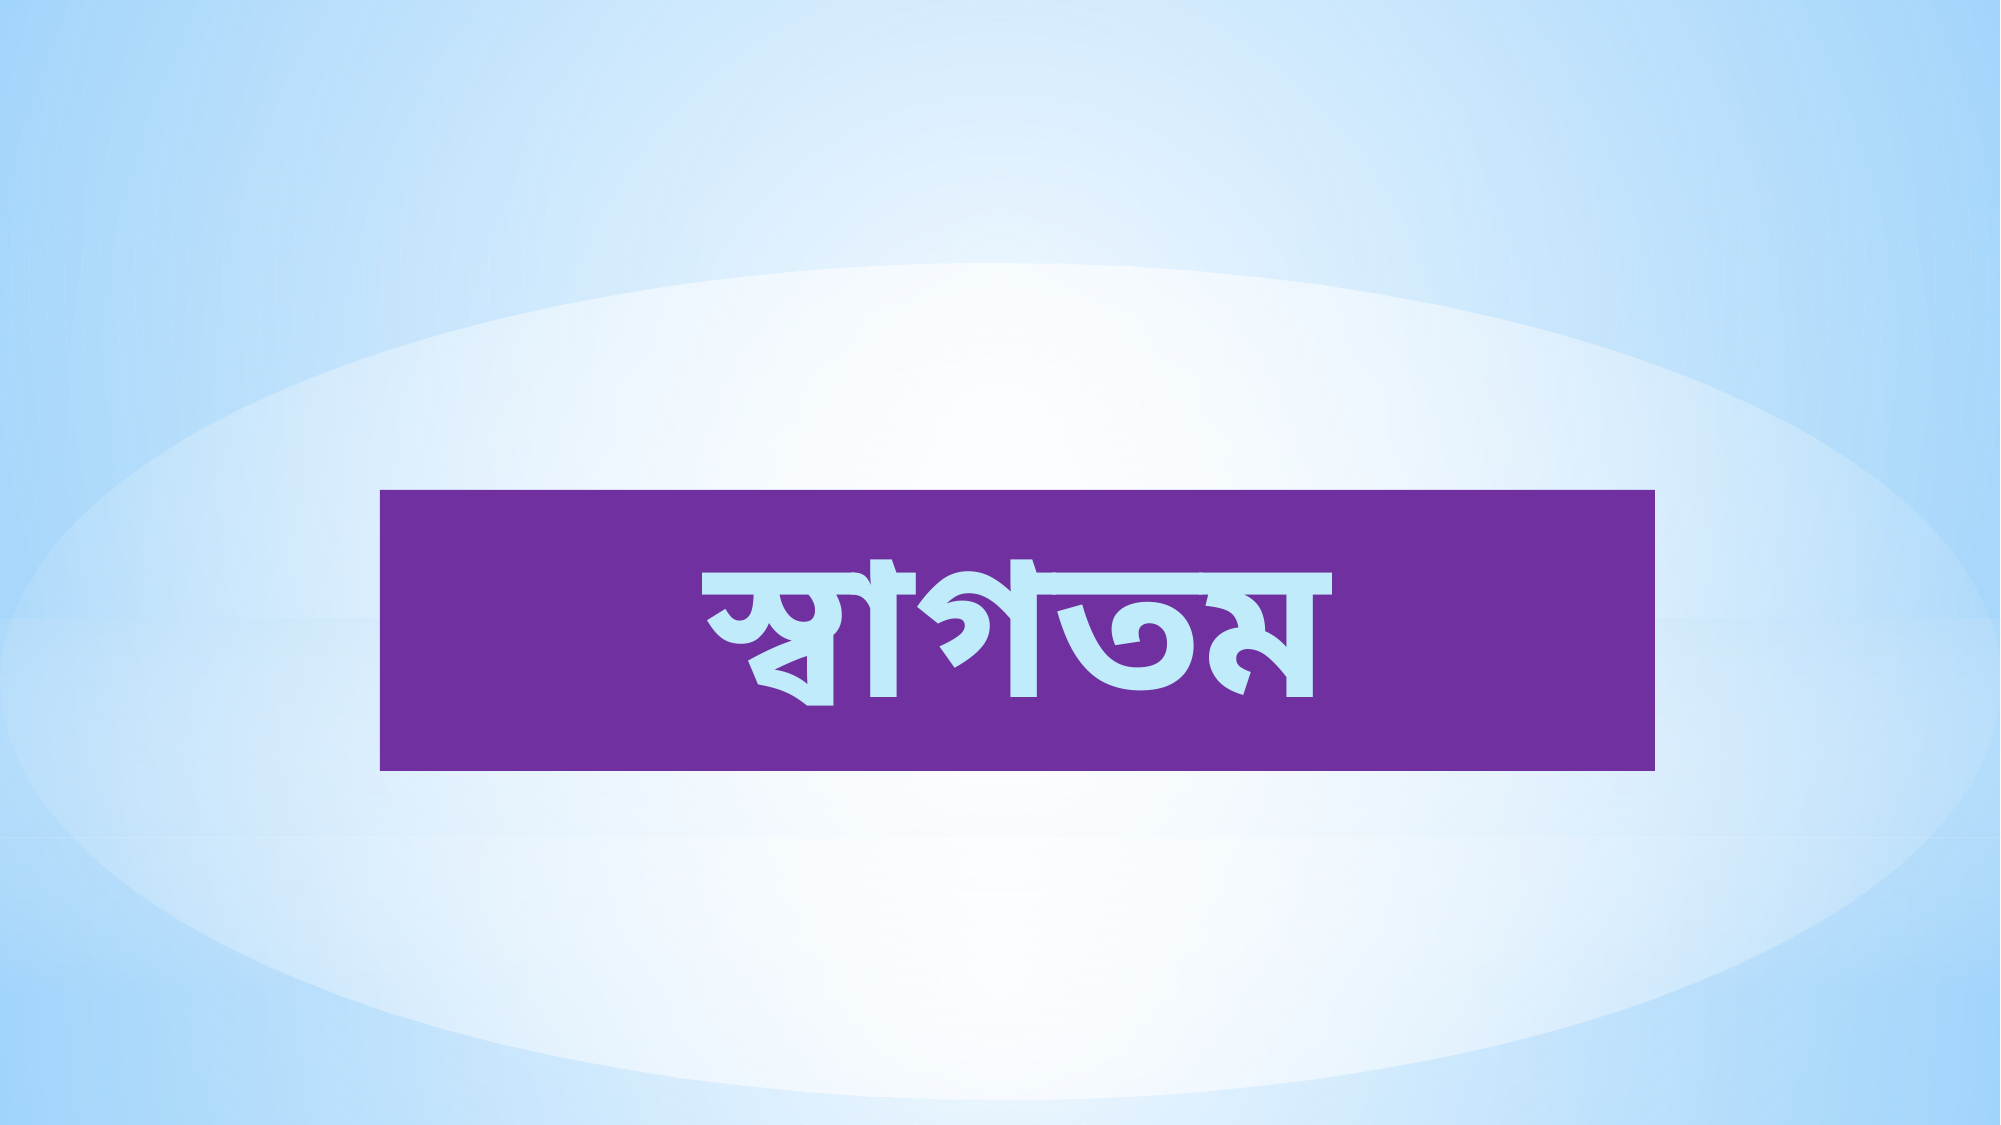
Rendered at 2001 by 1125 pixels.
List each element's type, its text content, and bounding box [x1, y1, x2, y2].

text_box স্বাগতম [379, 489, 1655, 771]
